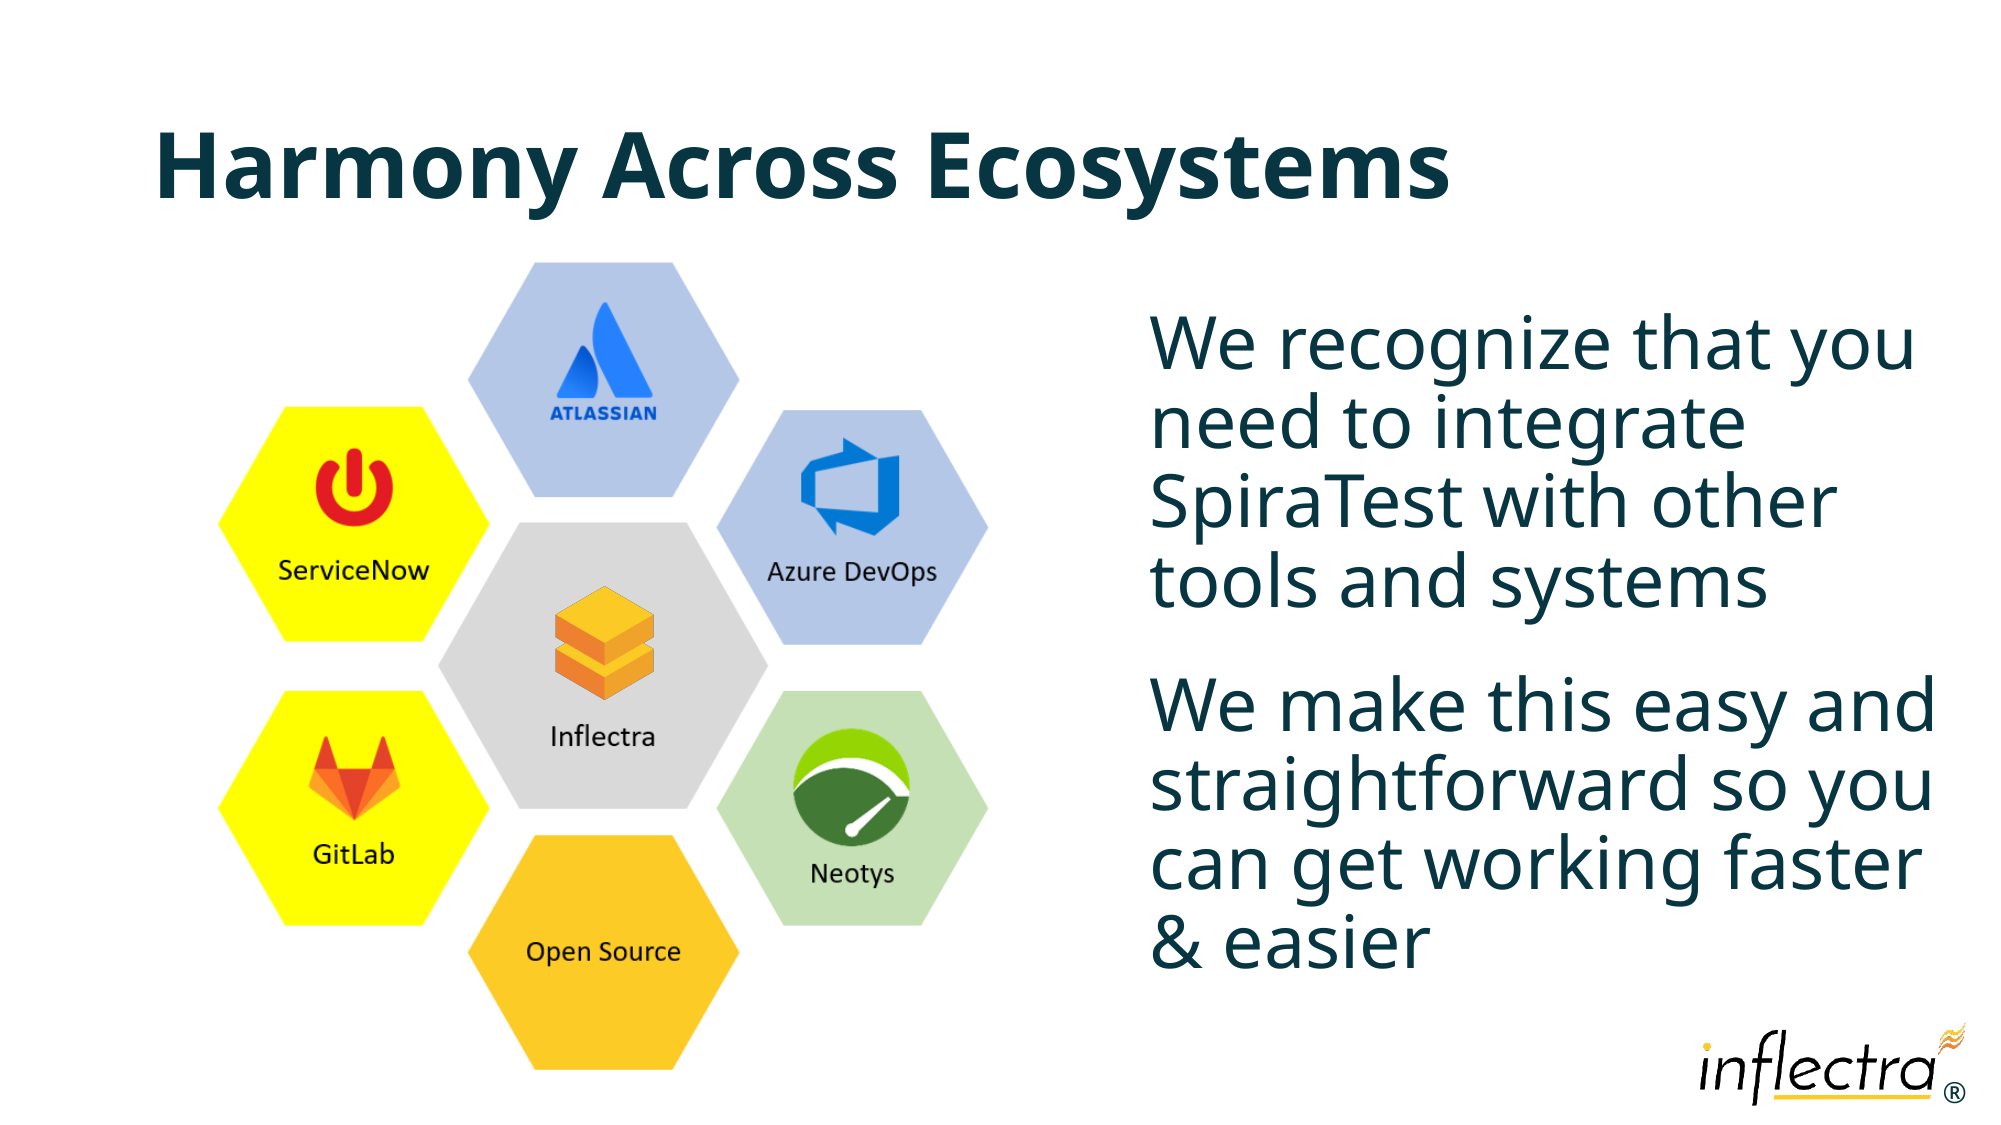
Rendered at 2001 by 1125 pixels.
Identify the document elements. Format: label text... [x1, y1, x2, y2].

list We recognize that you need to integrate SpiraTest with other tools and systems We make this easy and straightforward so you can get working faster & easier [1135, 298, 1967, 1001]
picture [153, 256, 1073, 1082]
title Harmony Across Ecosystems [137, 59, 1863, 278]
picture [1692, 1017, 1971, 1112]
